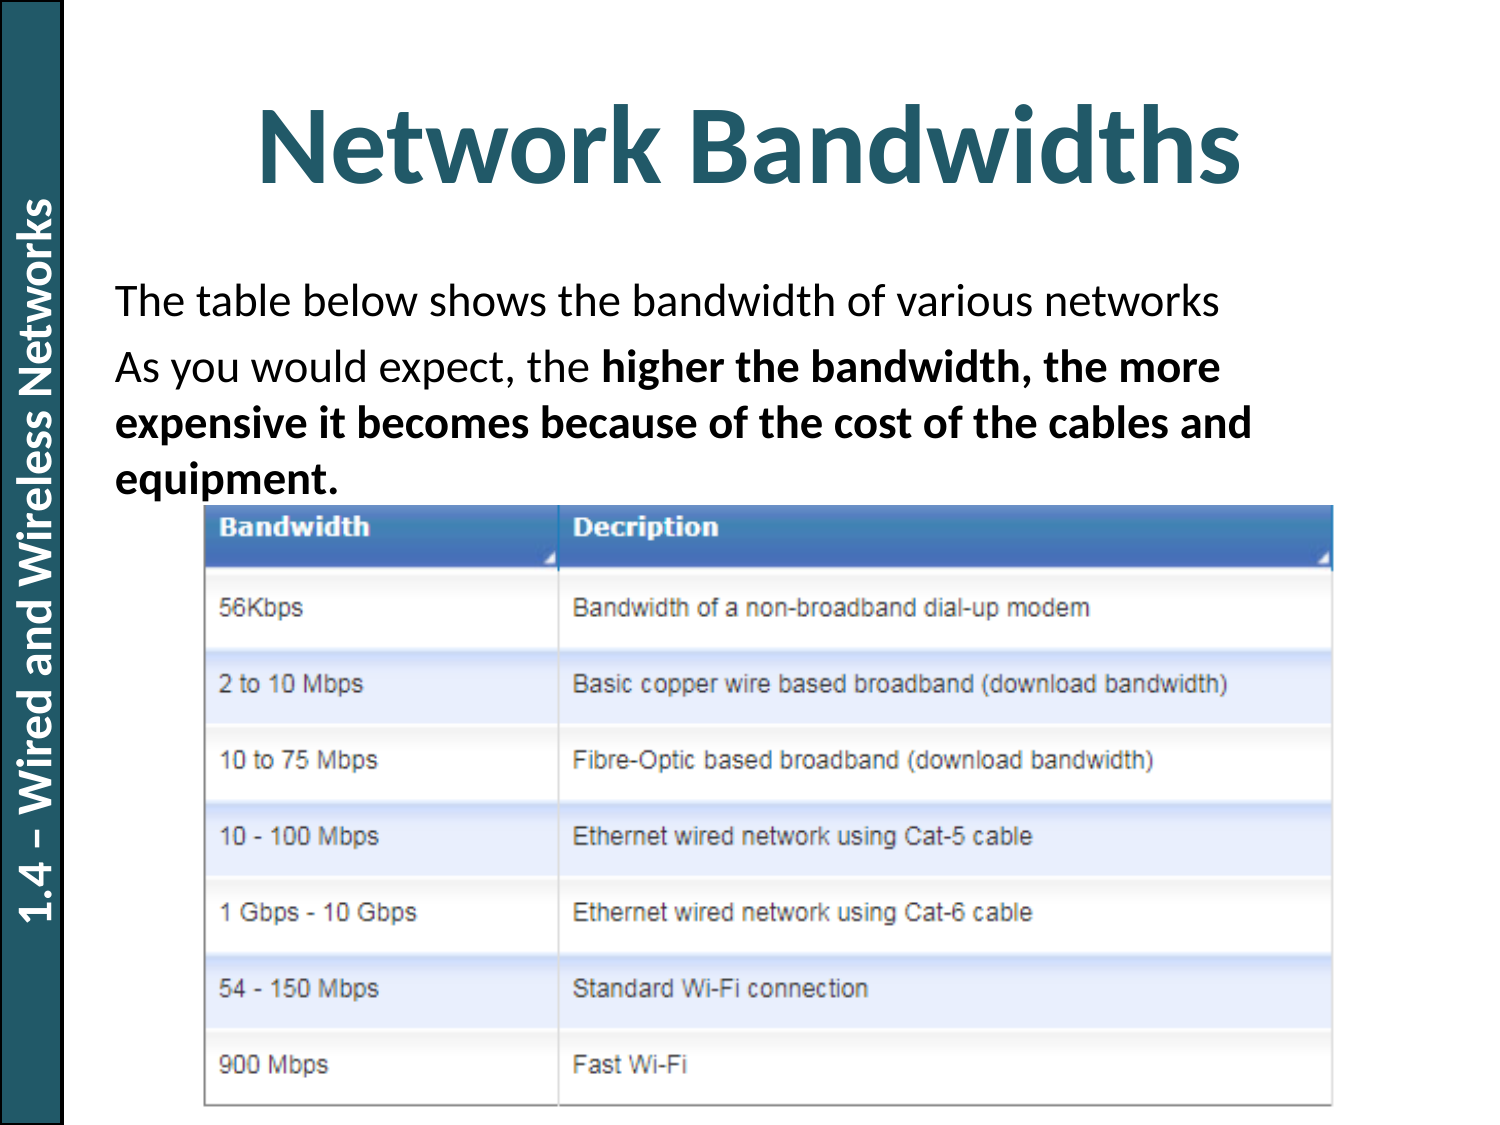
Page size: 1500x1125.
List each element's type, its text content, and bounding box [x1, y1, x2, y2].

text_box 1.4 – Wired and Wireless Networks [0, 0, 64, 1125]
list The table below shows the bandwidth of various networks As you would expect, the higher the bandwidth, the more expensive it becomes because of the cost of the cables and equipment. [99, 262, 1425, 513]
picture [199, 505, 1342, 1113]
title Network Bandwidths [75, 45, 1425, 233]
